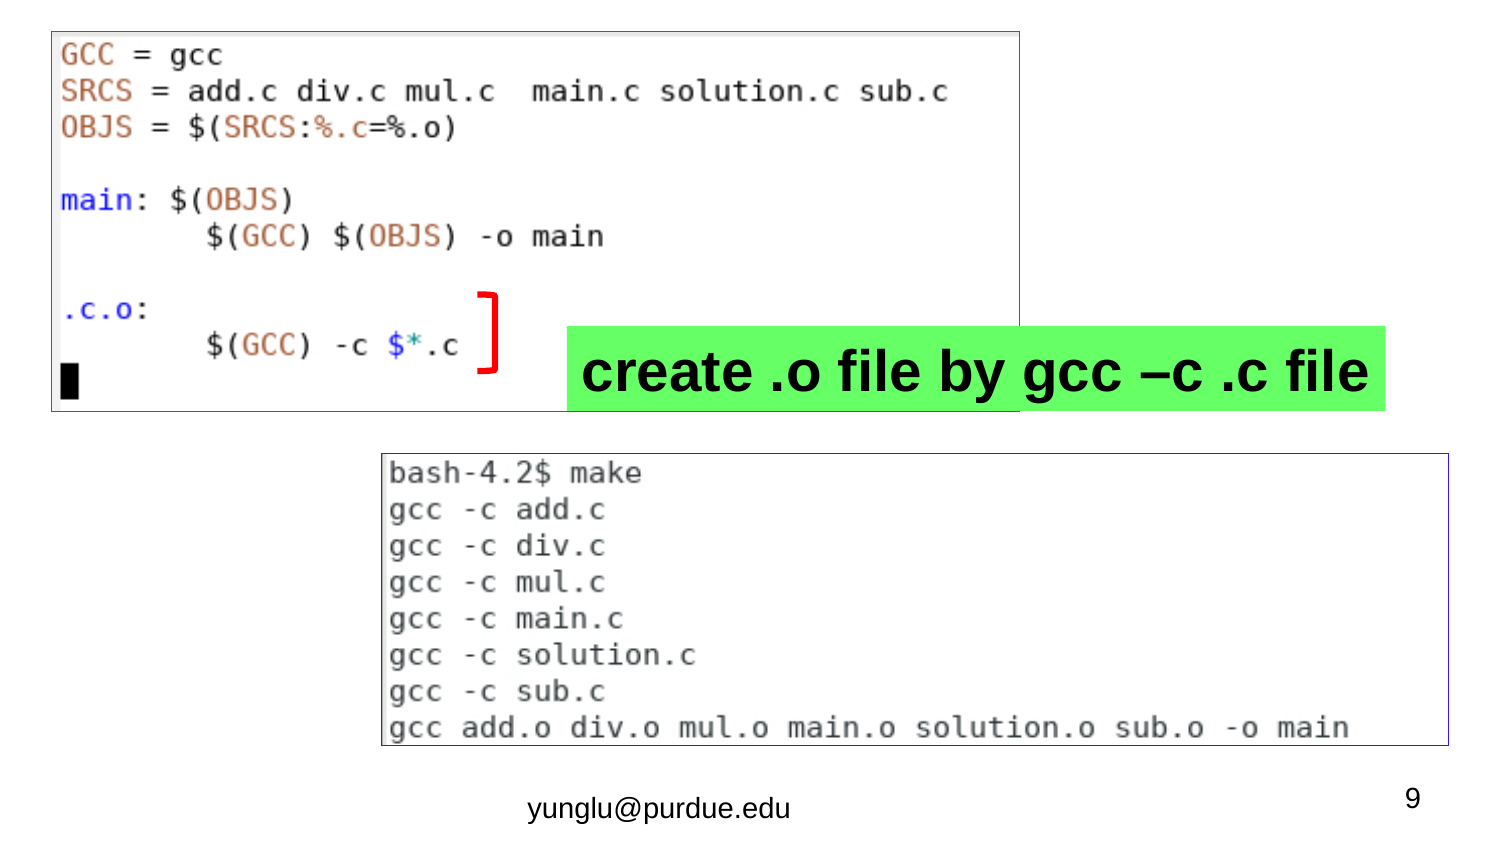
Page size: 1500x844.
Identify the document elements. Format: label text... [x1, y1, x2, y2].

slide_number 9 [1389, 764, 1480, 830]
picture [381, 453, 1450, 746]
text_box create .o file by gcc –c .c file [1024, 326, 1386, 411]
footer yunglu@purdue.edu [512, 782, 988, 827]
picture [50, 31, 1020, 413]
